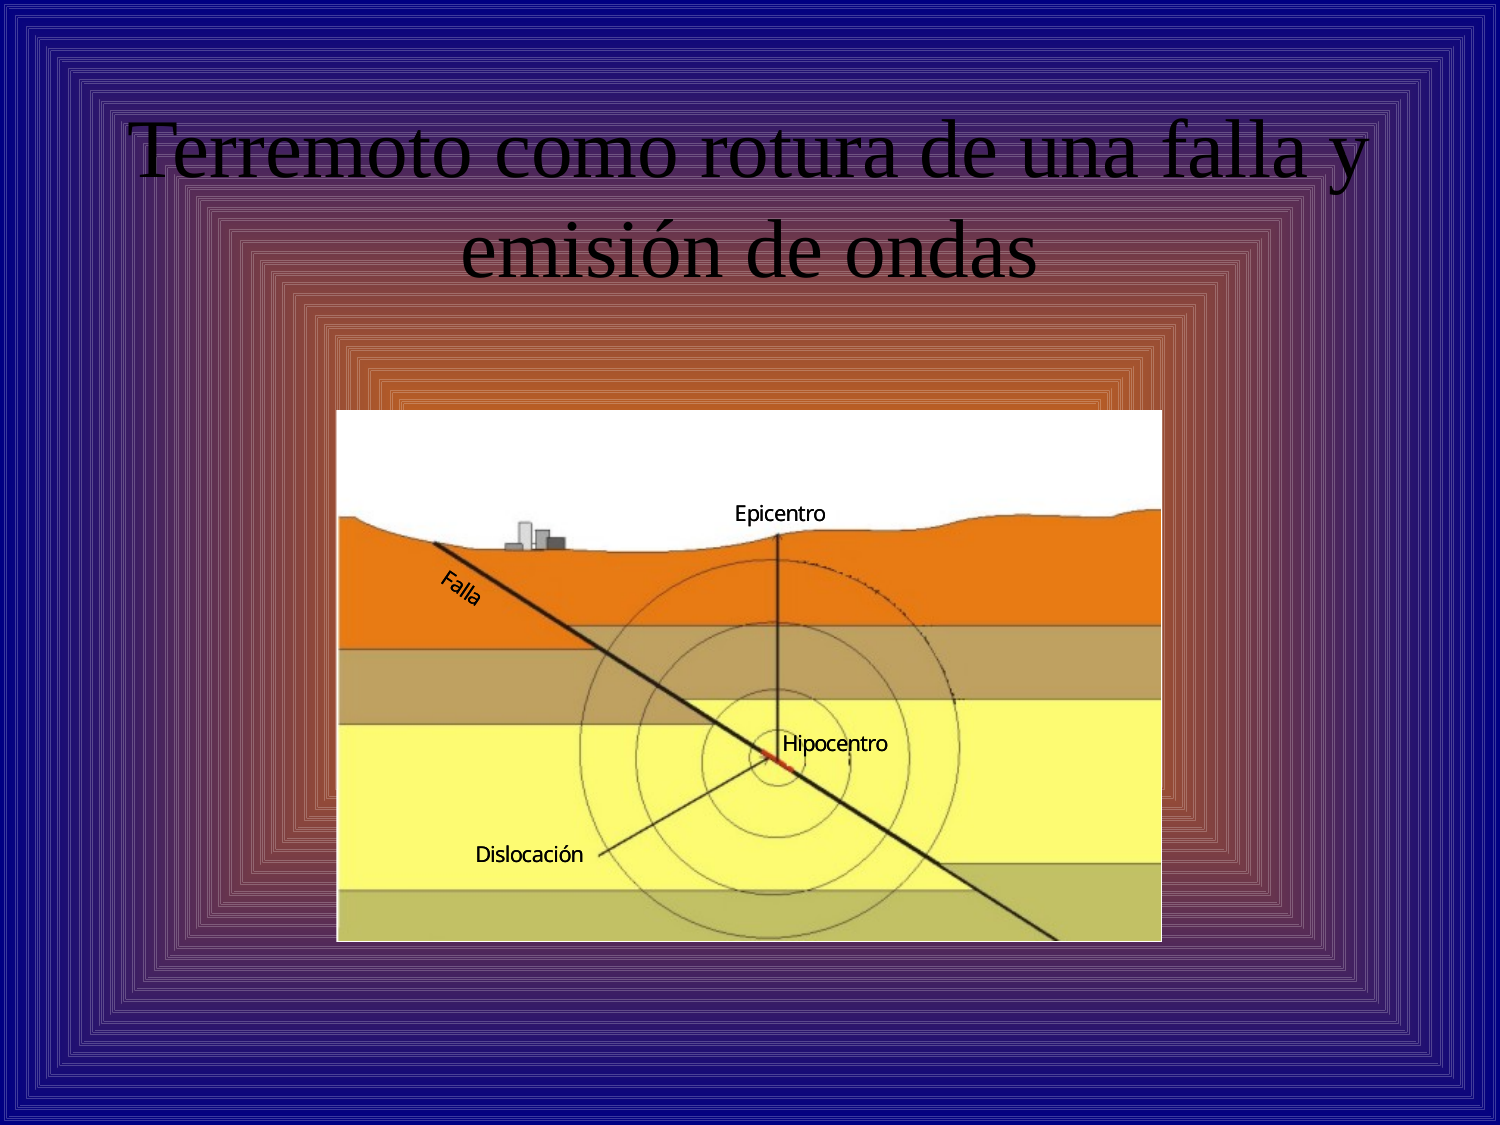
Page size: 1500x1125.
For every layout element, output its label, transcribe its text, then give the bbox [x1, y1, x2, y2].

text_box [188, 420, 733, 994]
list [336, 408, 1188, 943]
title Terremoto como rotura de una falla y emisión de ondas [112, 99, 1388, 288]
